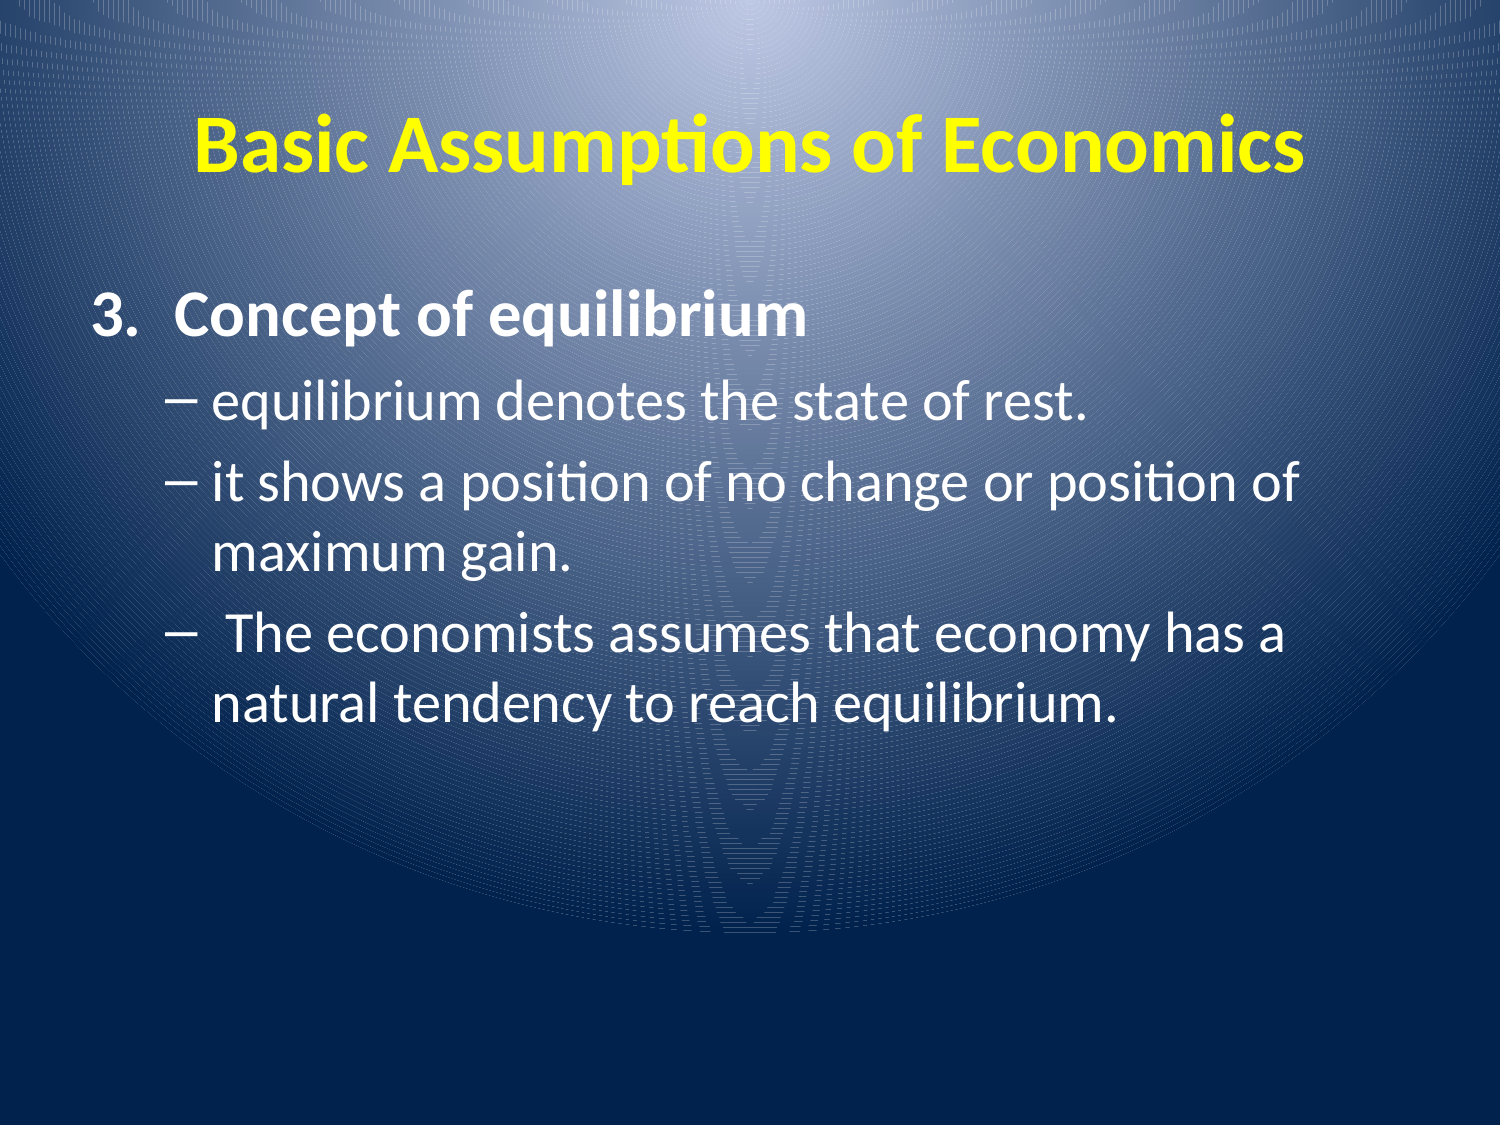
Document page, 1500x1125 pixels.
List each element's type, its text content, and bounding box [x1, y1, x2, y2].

list Concept of equilibrium equilibrium denotes the state of rest. it shows a position of no change or position of maximum gain. The economists assumes that economy has a natural tendency to reach equilibrium. [75, 262, 1425, 1005]
title Basic Assumptions of Economics [75, 45, 1425, 233]
